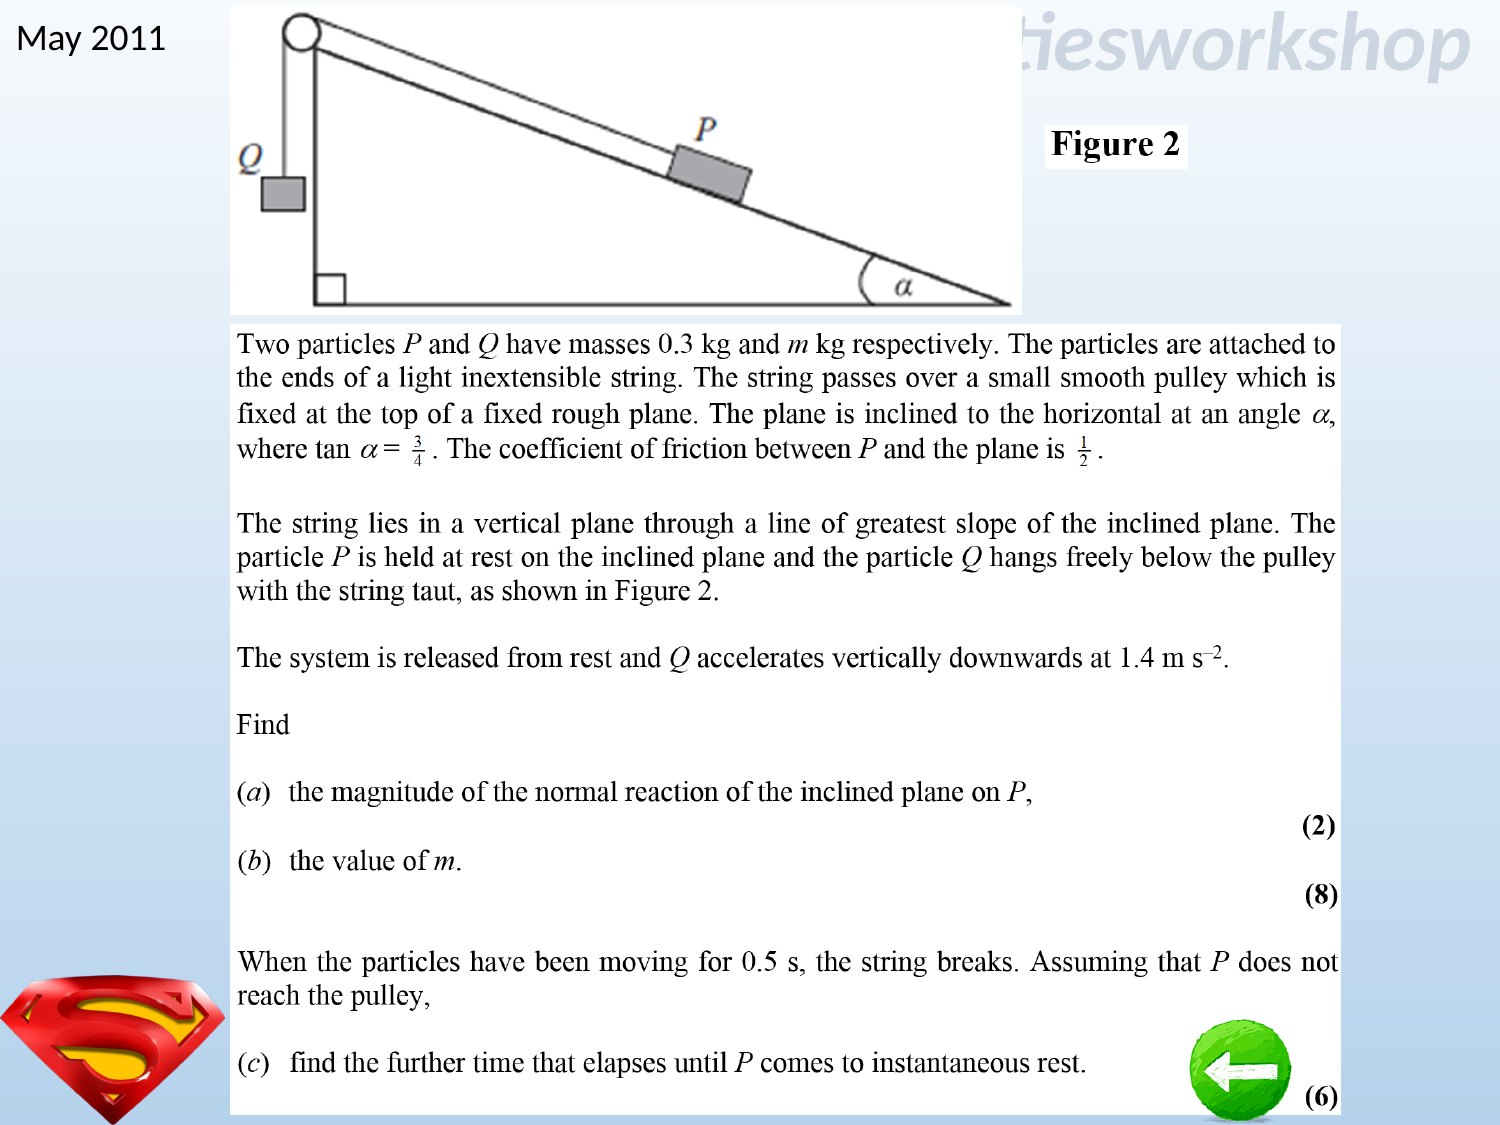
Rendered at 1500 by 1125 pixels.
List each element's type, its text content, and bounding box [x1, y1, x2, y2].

picture [1045, 125, 1188, 169]
picture [230, 7, 1022, 315]
picture [0, 975, 225, 1125]
picture [230, 324, 1341, 1125]
text_box May 2011 [1, 5, 182, 66]
